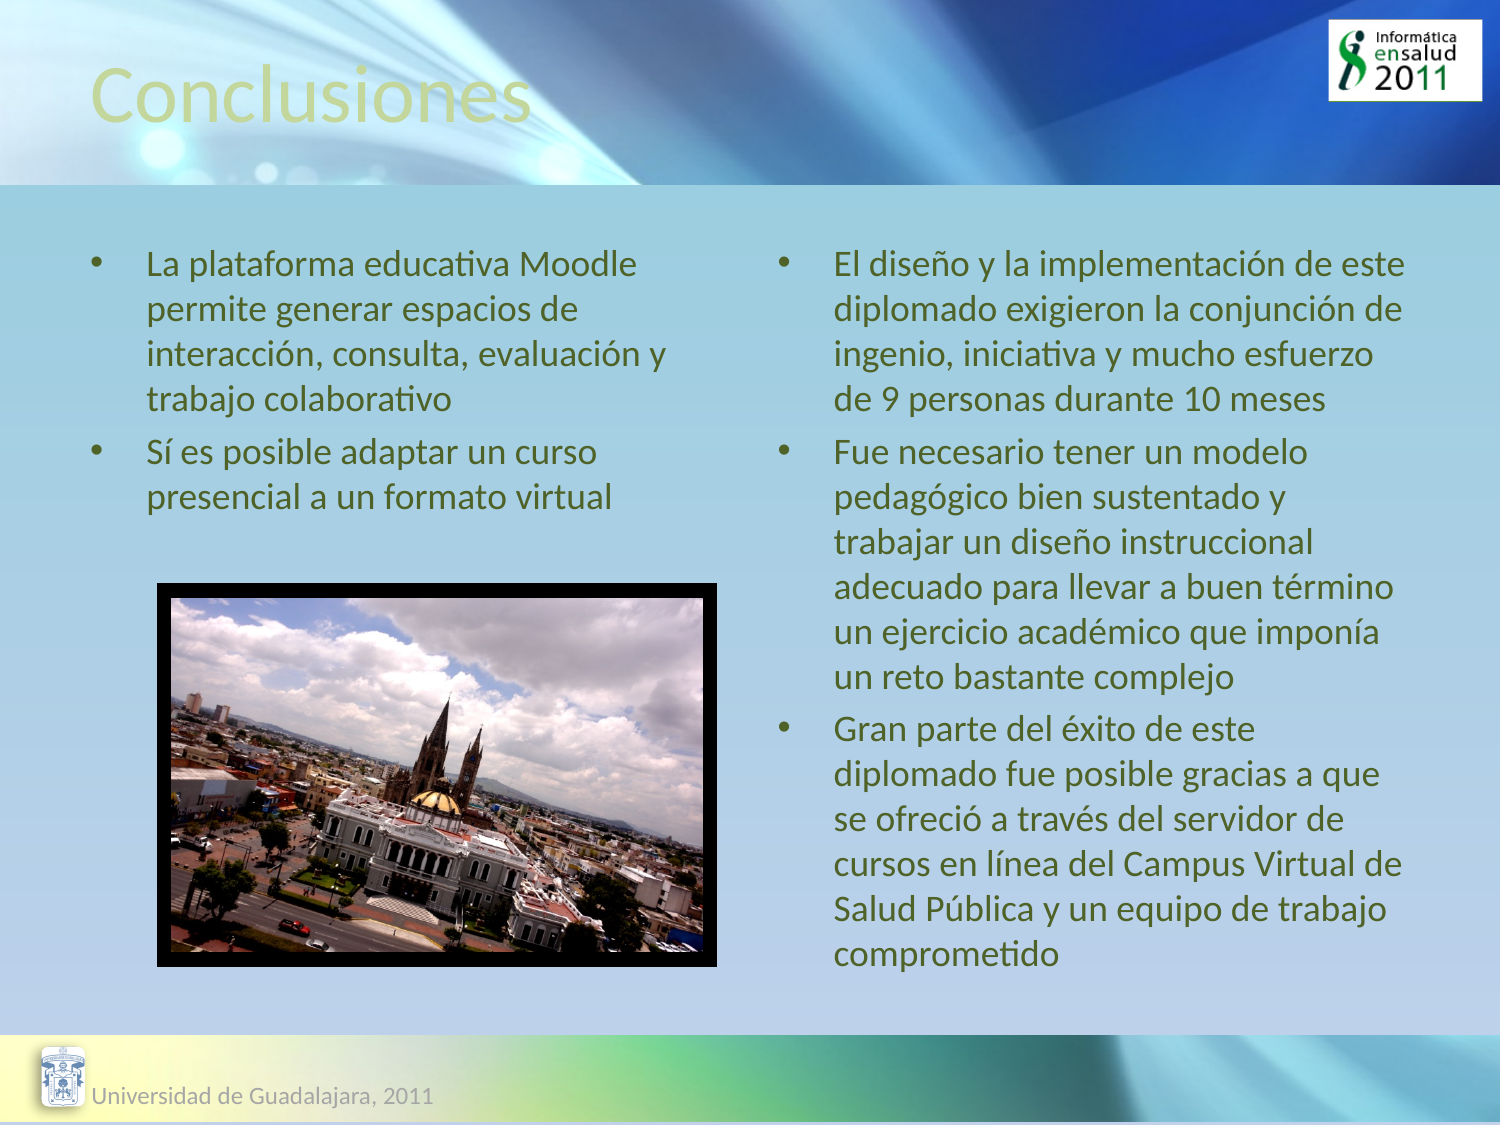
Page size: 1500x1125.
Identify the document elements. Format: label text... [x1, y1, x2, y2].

picture [1328, 19, 1483, 102]
list El diseño y la implementación de este diplomado exigieron la conjunción de ingenio, iniciativa y mucho esfuerzo de 9 personas durante 10 meses Fue necesario tener un modelo pedagógico bien sustentado y trabajar un diseño instruccional adecuado para llevar a buen término un ejercicio académico que imponía un reto bastante complejo Gran parte del éxito de este diplomado fue posible gracias a que se ofreció a través del servidor de cursos en línea del Campus Virtual de Salud Pública y un equipo de trabajo comprometido [762, 231, 1425, 975]
picture [170, 597, 703, 953]
title Conclusiones [75, 0, 1235, 183]
list La plataforma educativa Moodle permite generar espacios de interacción, consulta, evaluación y trabajo colaborativo Sí es posible adaptar un curso presencial a un formato virtual [75, 231, 738, 975]
